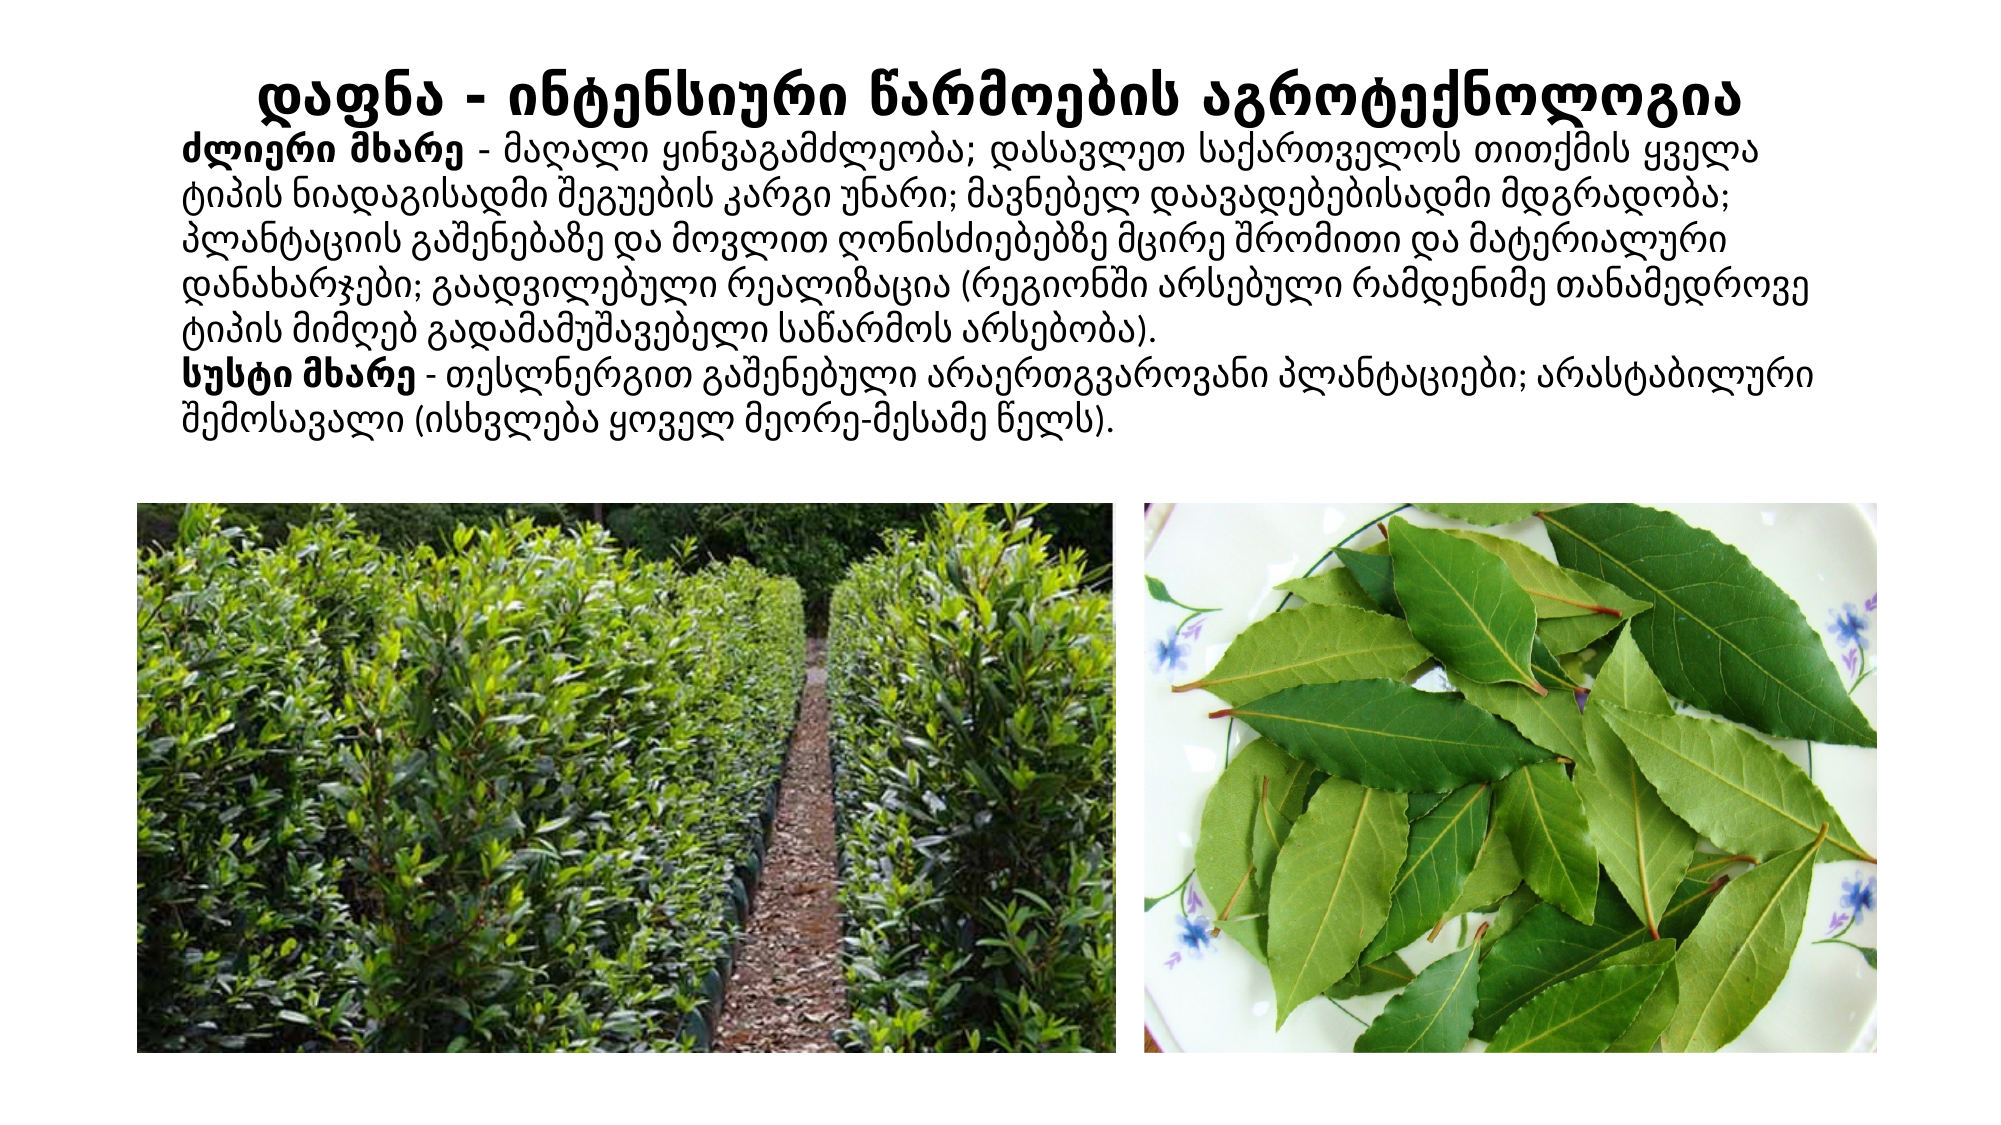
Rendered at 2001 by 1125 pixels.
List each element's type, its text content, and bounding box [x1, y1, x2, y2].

title დაფნა - ინტენსიური წარმოების აგროტექნოლოგია [137, 30, 1863, 191]
text_box ძლიერი მხარე - მაღალი ყინვაგამძლეობა; დასავლეთ საქართველოს თითქმის ყველა ტიპის ნიადაგისადმი შეგუების კარგი უნარი; მავნებელ დაავადებებისადმი მდგრადობა; პლანტაციის გაშენებაზე და მოვლით ღონისძიებებზე მცირე შრომითი და მატერიალური დანახარჯები; გაადვილებული რეალიზაცია (რეგიონში არსებული რამდენიმე თანამედროვე ტიპის მიმღებ გადამამუშავებელი საწარმოს არსებობა). სუსტი მხარე - თესლნერგით გაშენებული არაერთგვაროვანი პლანტაციები; არასტაბილური შემოსავალი (ისხვლება ყოველ მეორე-მესამე წელს). [166, 117, 1863, 673]
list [137, 503, 1116, 1053]
picture [1144, 503, 1877, 1053]
